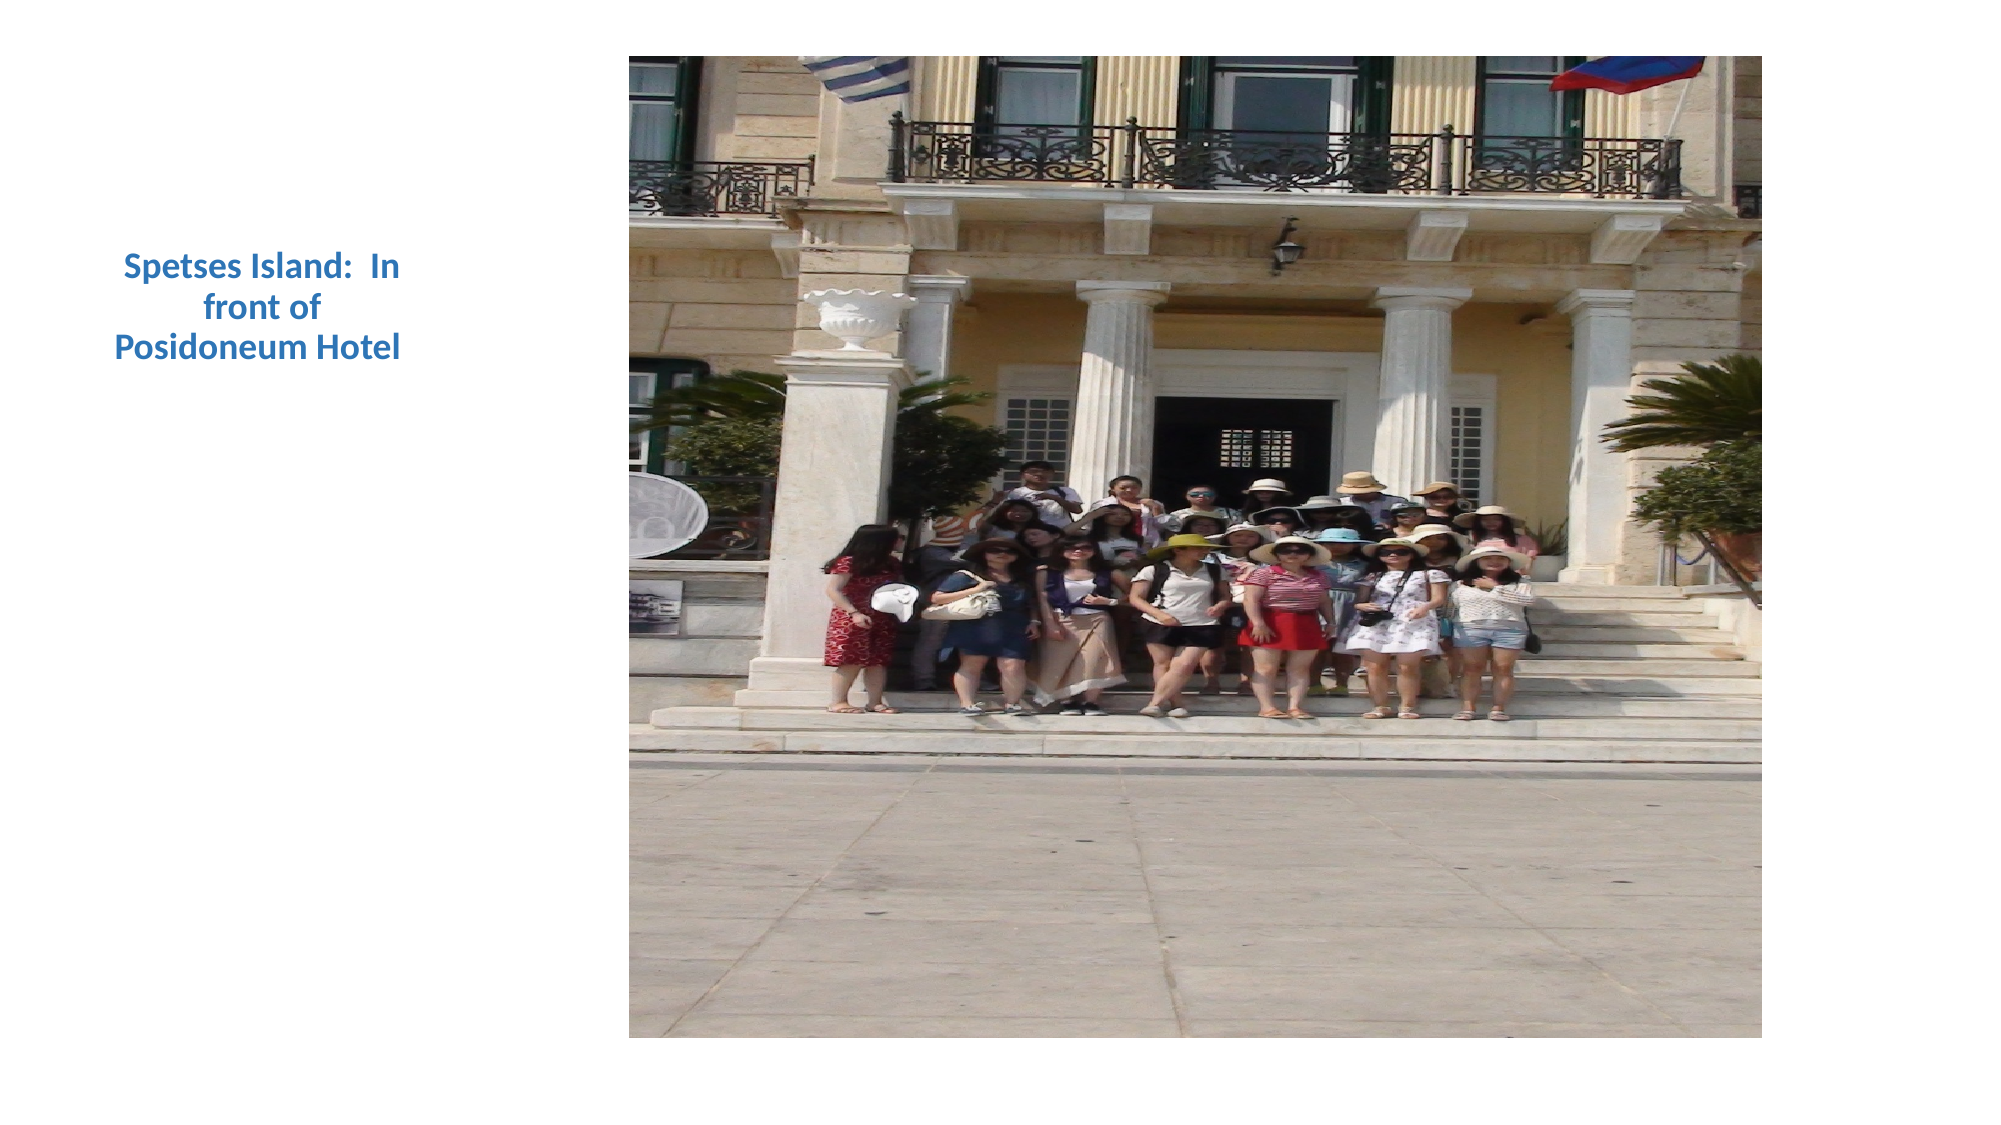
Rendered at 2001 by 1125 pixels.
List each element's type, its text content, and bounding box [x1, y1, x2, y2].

picture [629, 56, 1762, 1038]
subtitle Spetses Island: In front of Posidoneum Hotel [88, 238, 436, 521]
